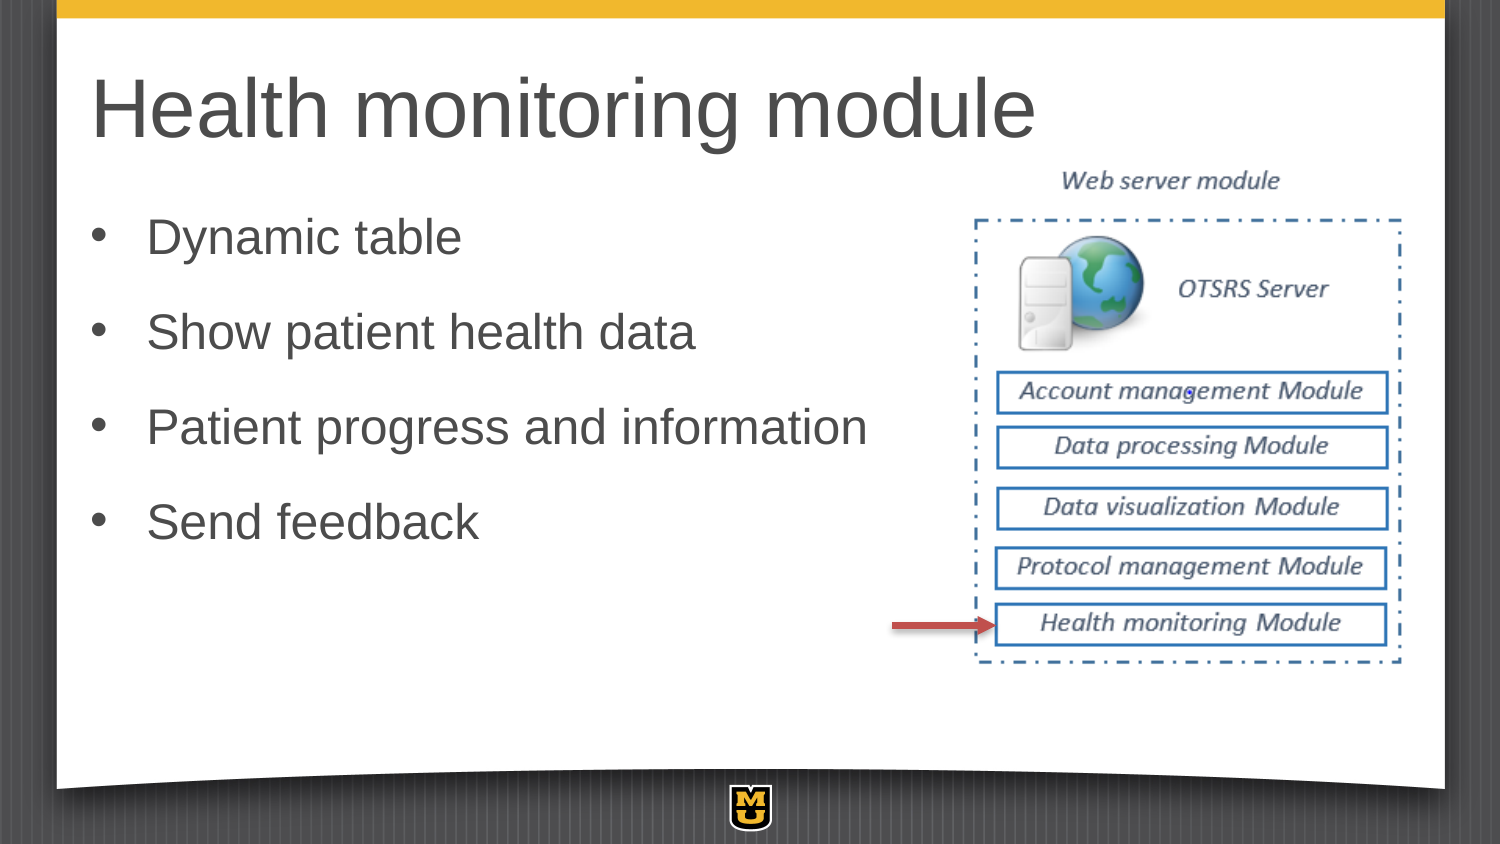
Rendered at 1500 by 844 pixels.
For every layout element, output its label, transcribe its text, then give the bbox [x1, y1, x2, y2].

title Health monitoring module [75, 33, 1425, 175]
picture [0, 0, 1500, 844]
list Dynamic table Show patient health data Patient progress and information Send feedback [75, 196, 1425, 754]
